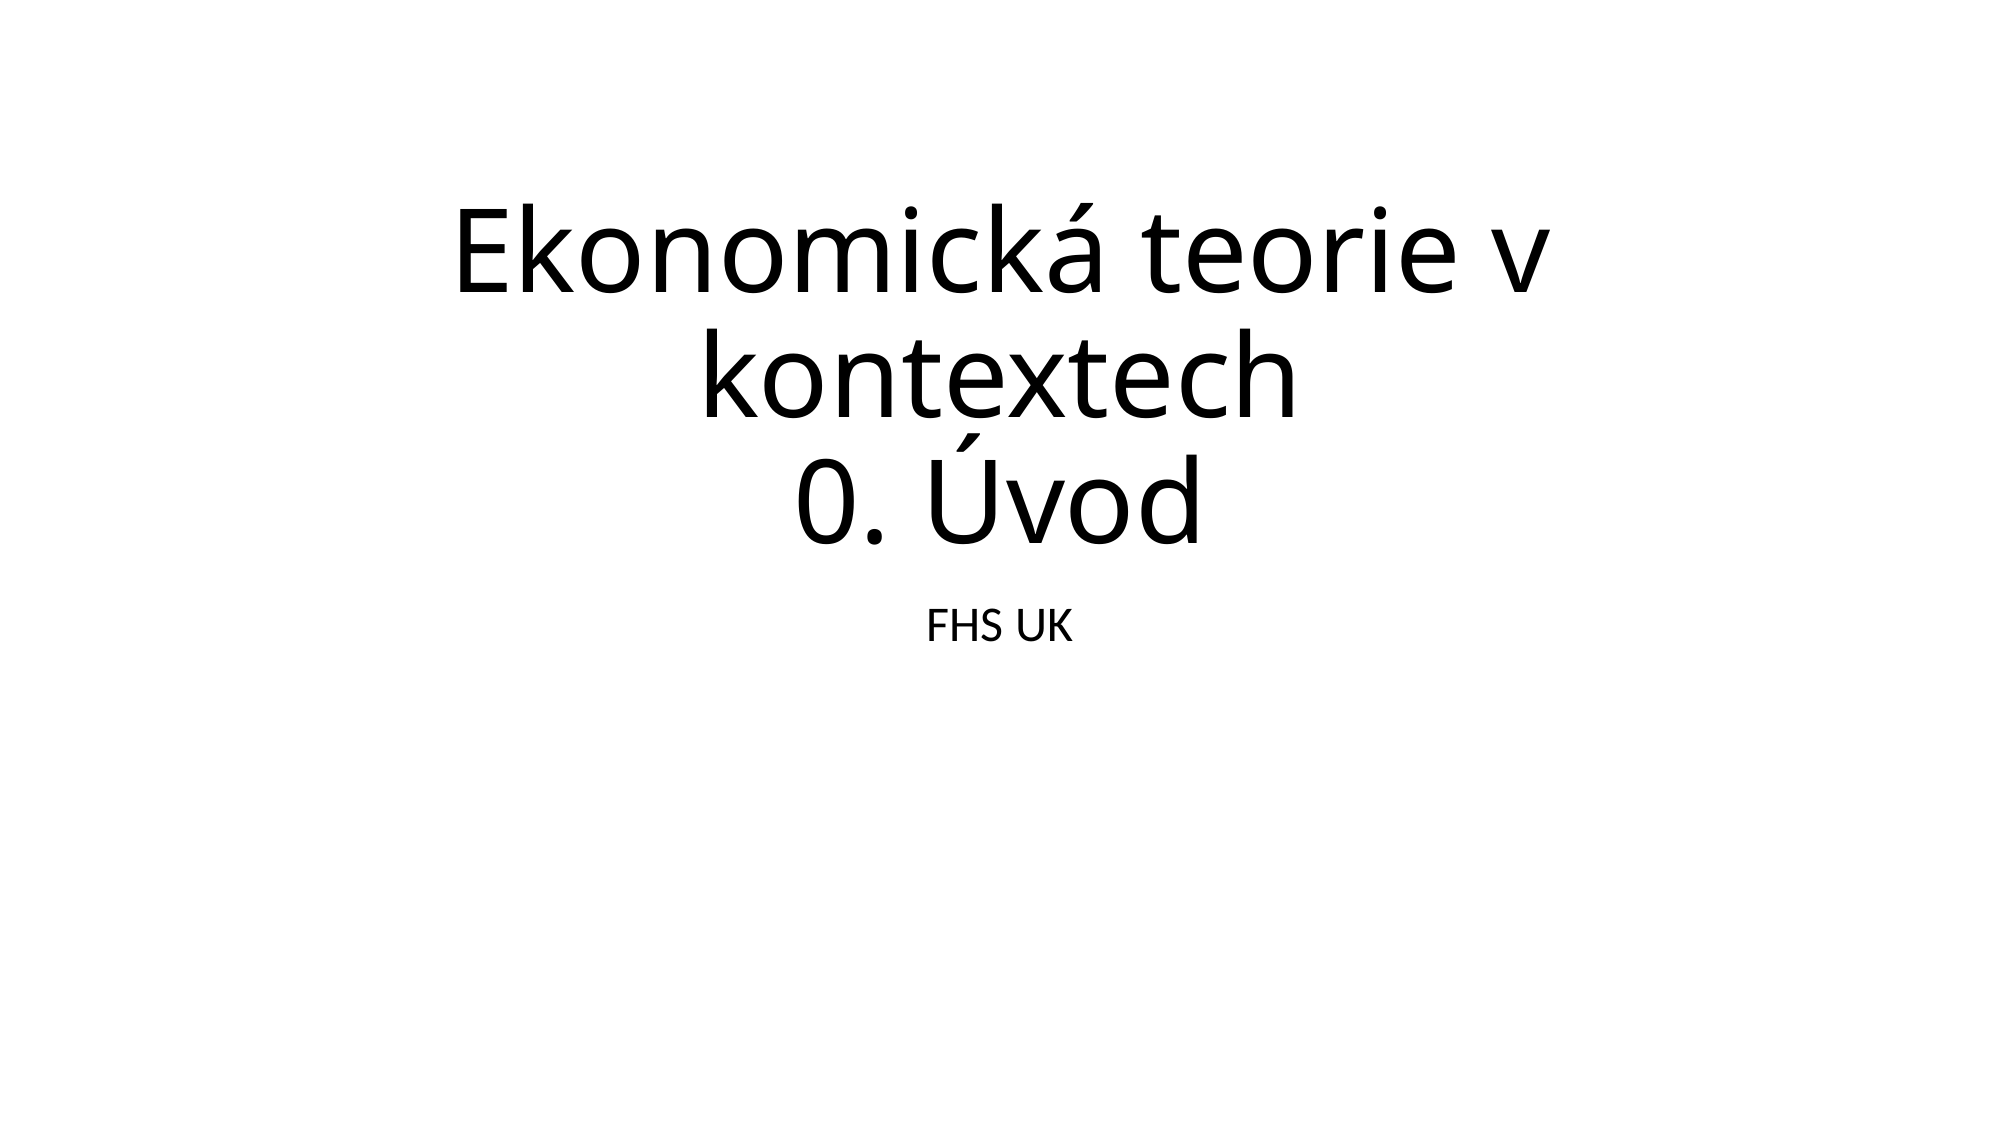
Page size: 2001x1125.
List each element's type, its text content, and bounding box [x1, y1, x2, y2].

title Ekonomická teorie v kontextech 0. Úvod [249, 184, 1750, 576]
subtitle FHS UK [249, 590, 1750, 863]
